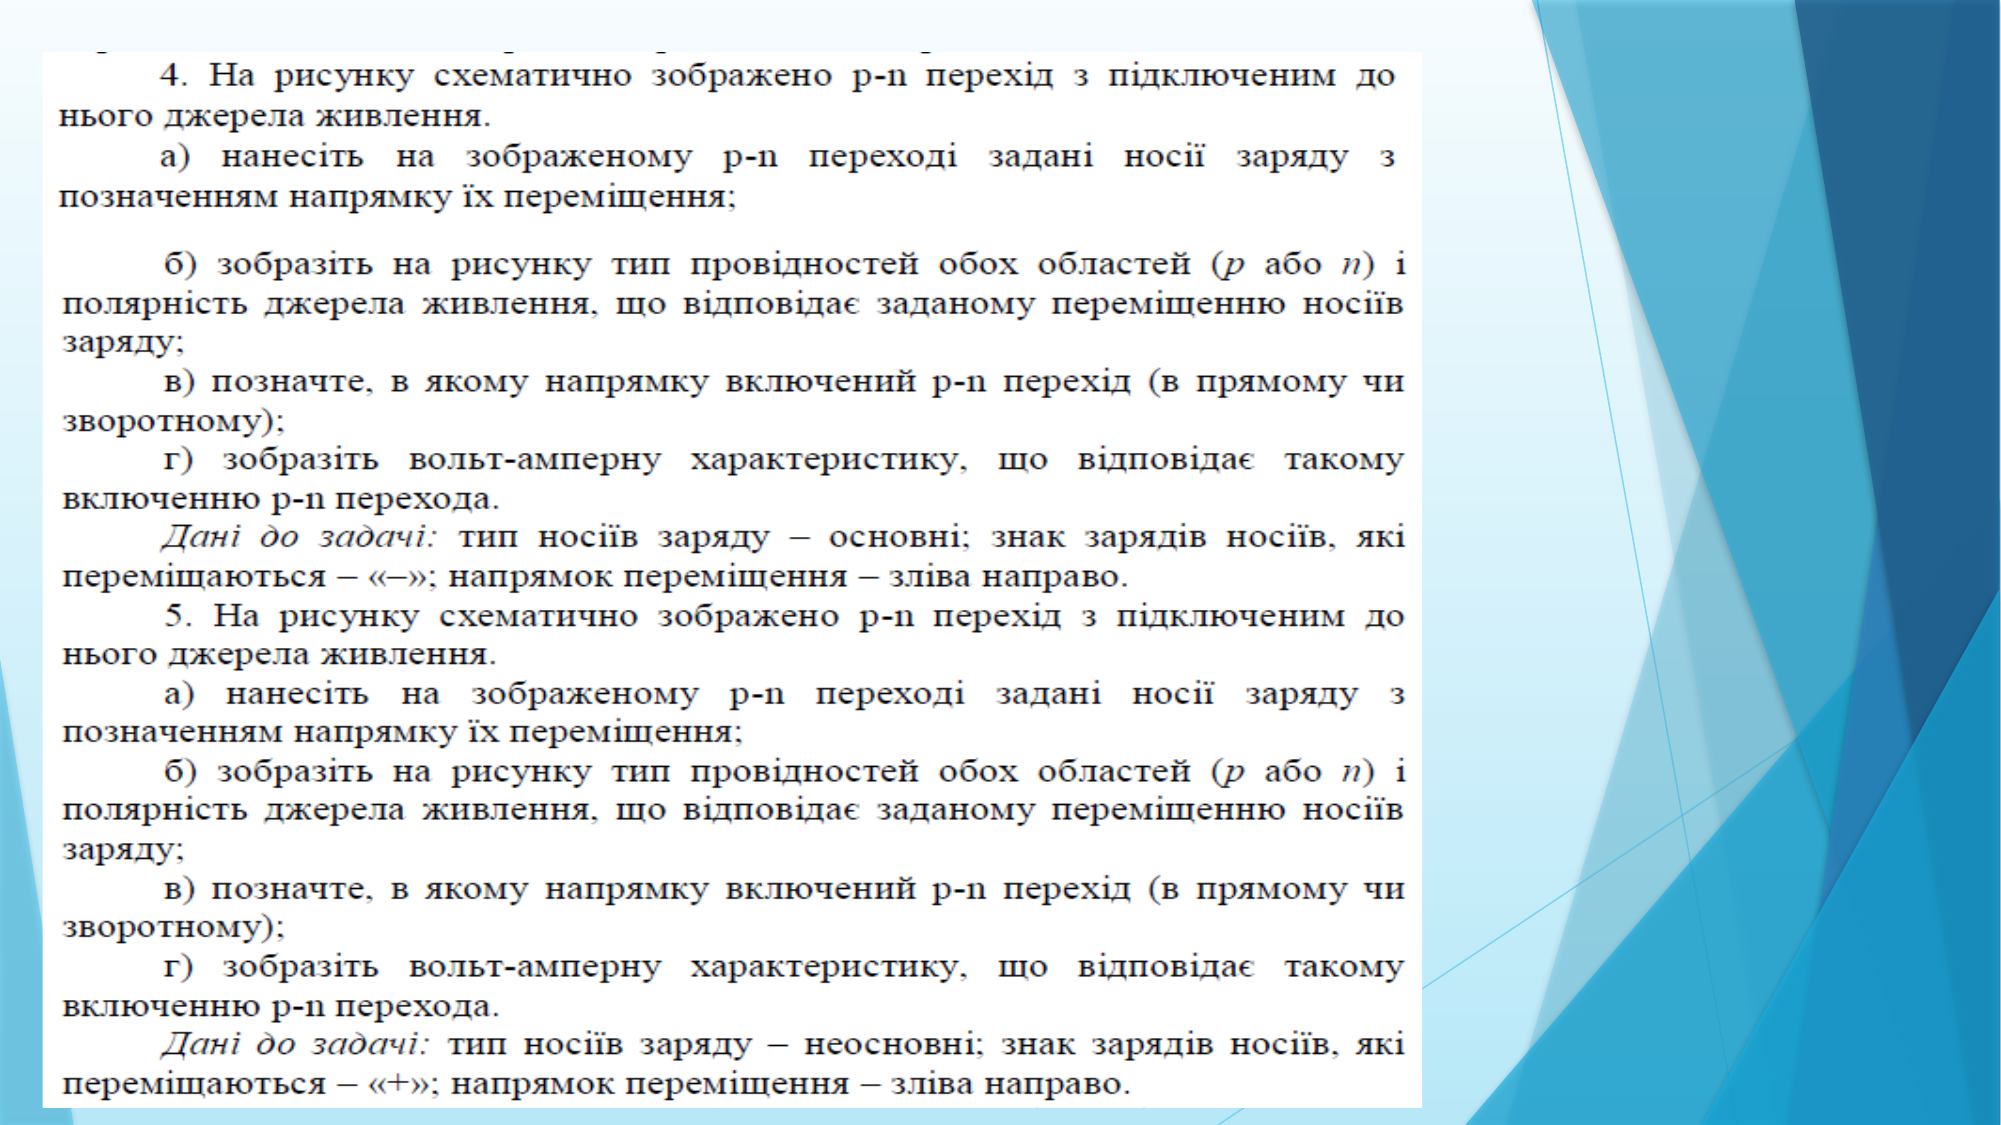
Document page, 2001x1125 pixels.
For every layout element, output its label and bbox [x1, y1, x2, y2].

picture [42, 51, 1423, 1109]
